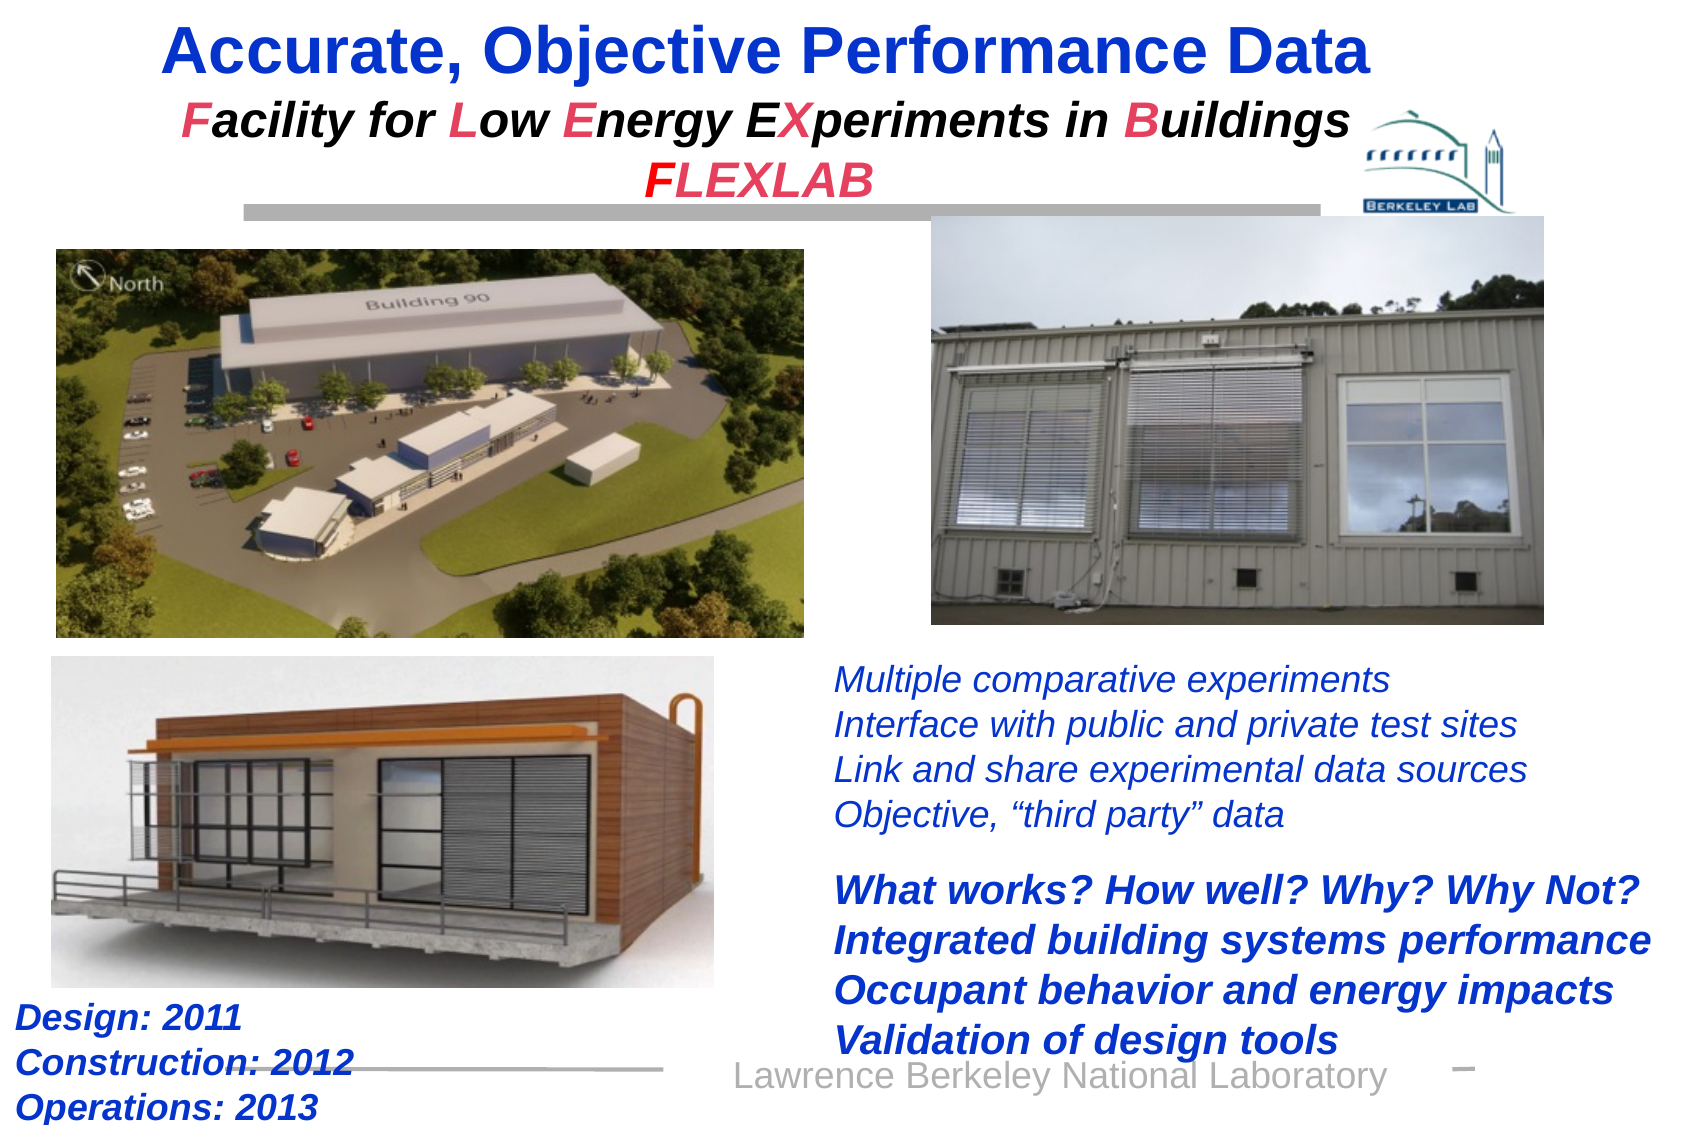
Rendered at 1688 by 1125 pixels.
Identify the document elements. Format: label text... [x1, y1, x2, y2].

picture [43, 656, 722, 988]
text_box Accurate, Objective Performance Data Facility for Low Energy EXperiments in Buildings FLEXLAB [145, 0, 1387, 215]
picture [930, 108, 1544, 626]
text_box Multiple comparative experiments Interface with public and private test sites Link and share experimental data sources Objective, “third party” data What works? How well? Why? Why Not? Integrated building systems performance Occupant behavior and energy impacts Validation of design tools [743, 647, 1688, 1115]
picture [56, 249, 804, 638]
text_box Design: 2011 Construction: 2012 Operations: 2013 [0, 985, 757, 1125]
